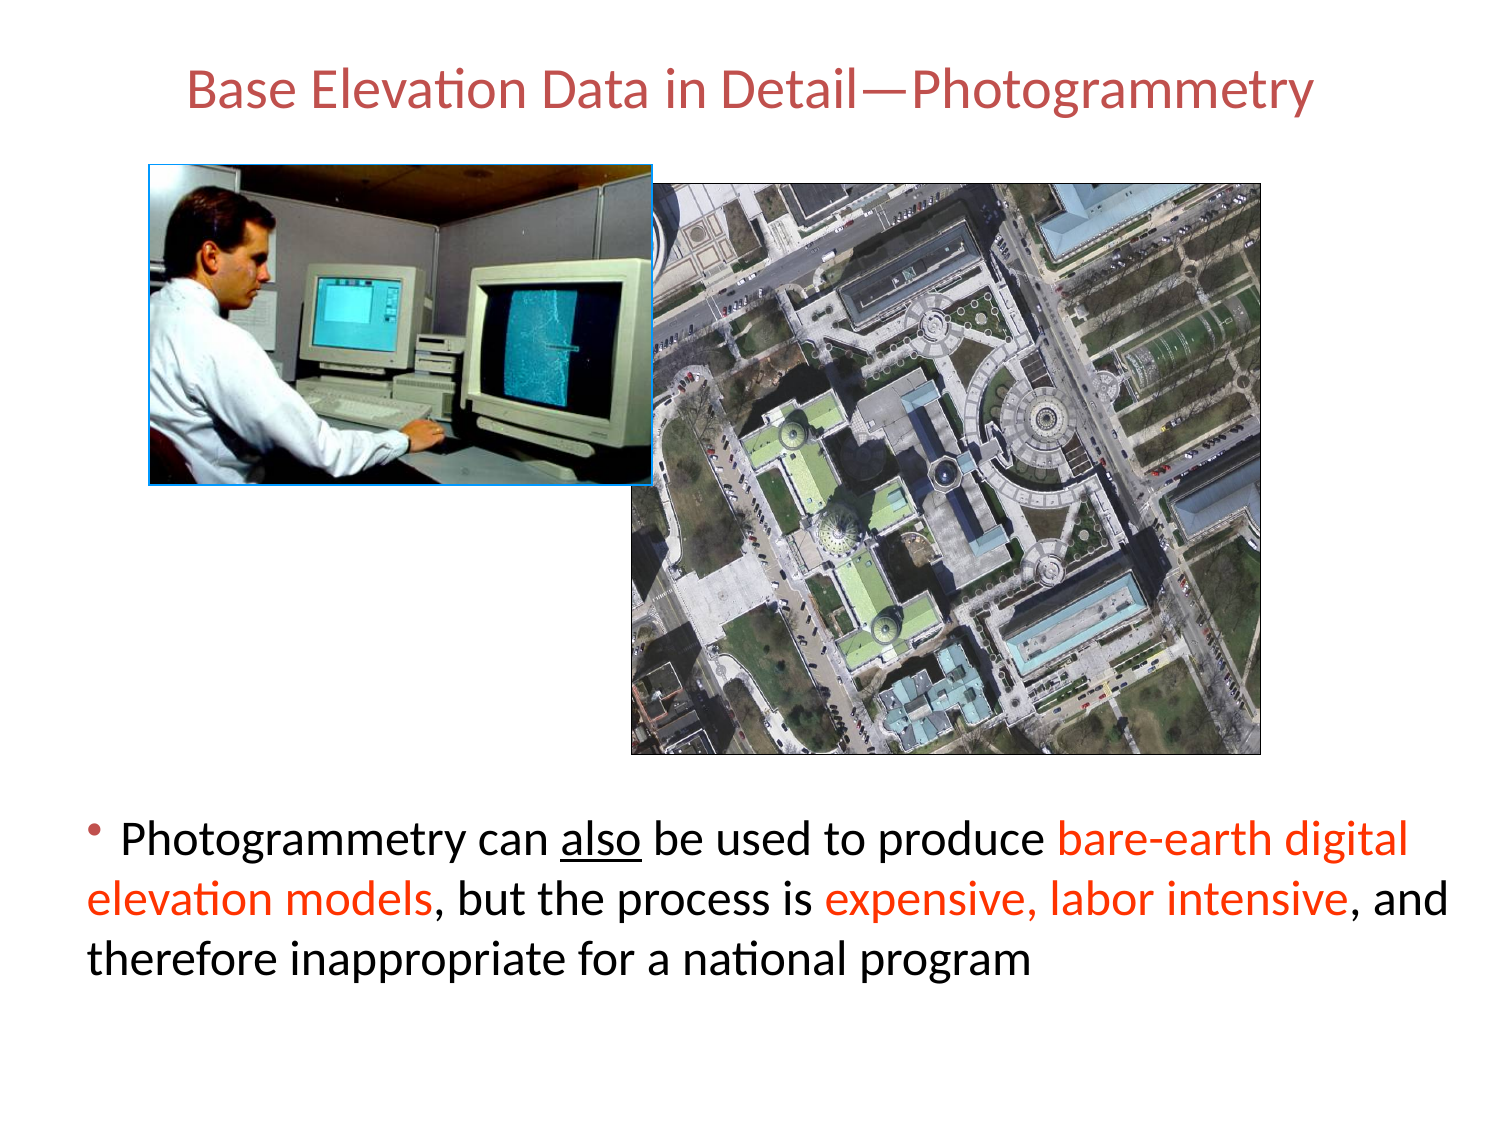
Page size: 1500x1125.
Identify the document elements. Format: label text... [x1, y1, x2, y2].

text_box Base Elevation Data in Detail—Photogrammetry [171, 43, 1344, 128]
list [630, 183, 1261, 755]
text_box Photogrammetry can also be used to produce bare-earth digital elevation models, but the process is expensive, labor intensive, and therefore inappropriate for a national program [71, 753, 1472, 994]
picture [149, 164, 652, 485]
